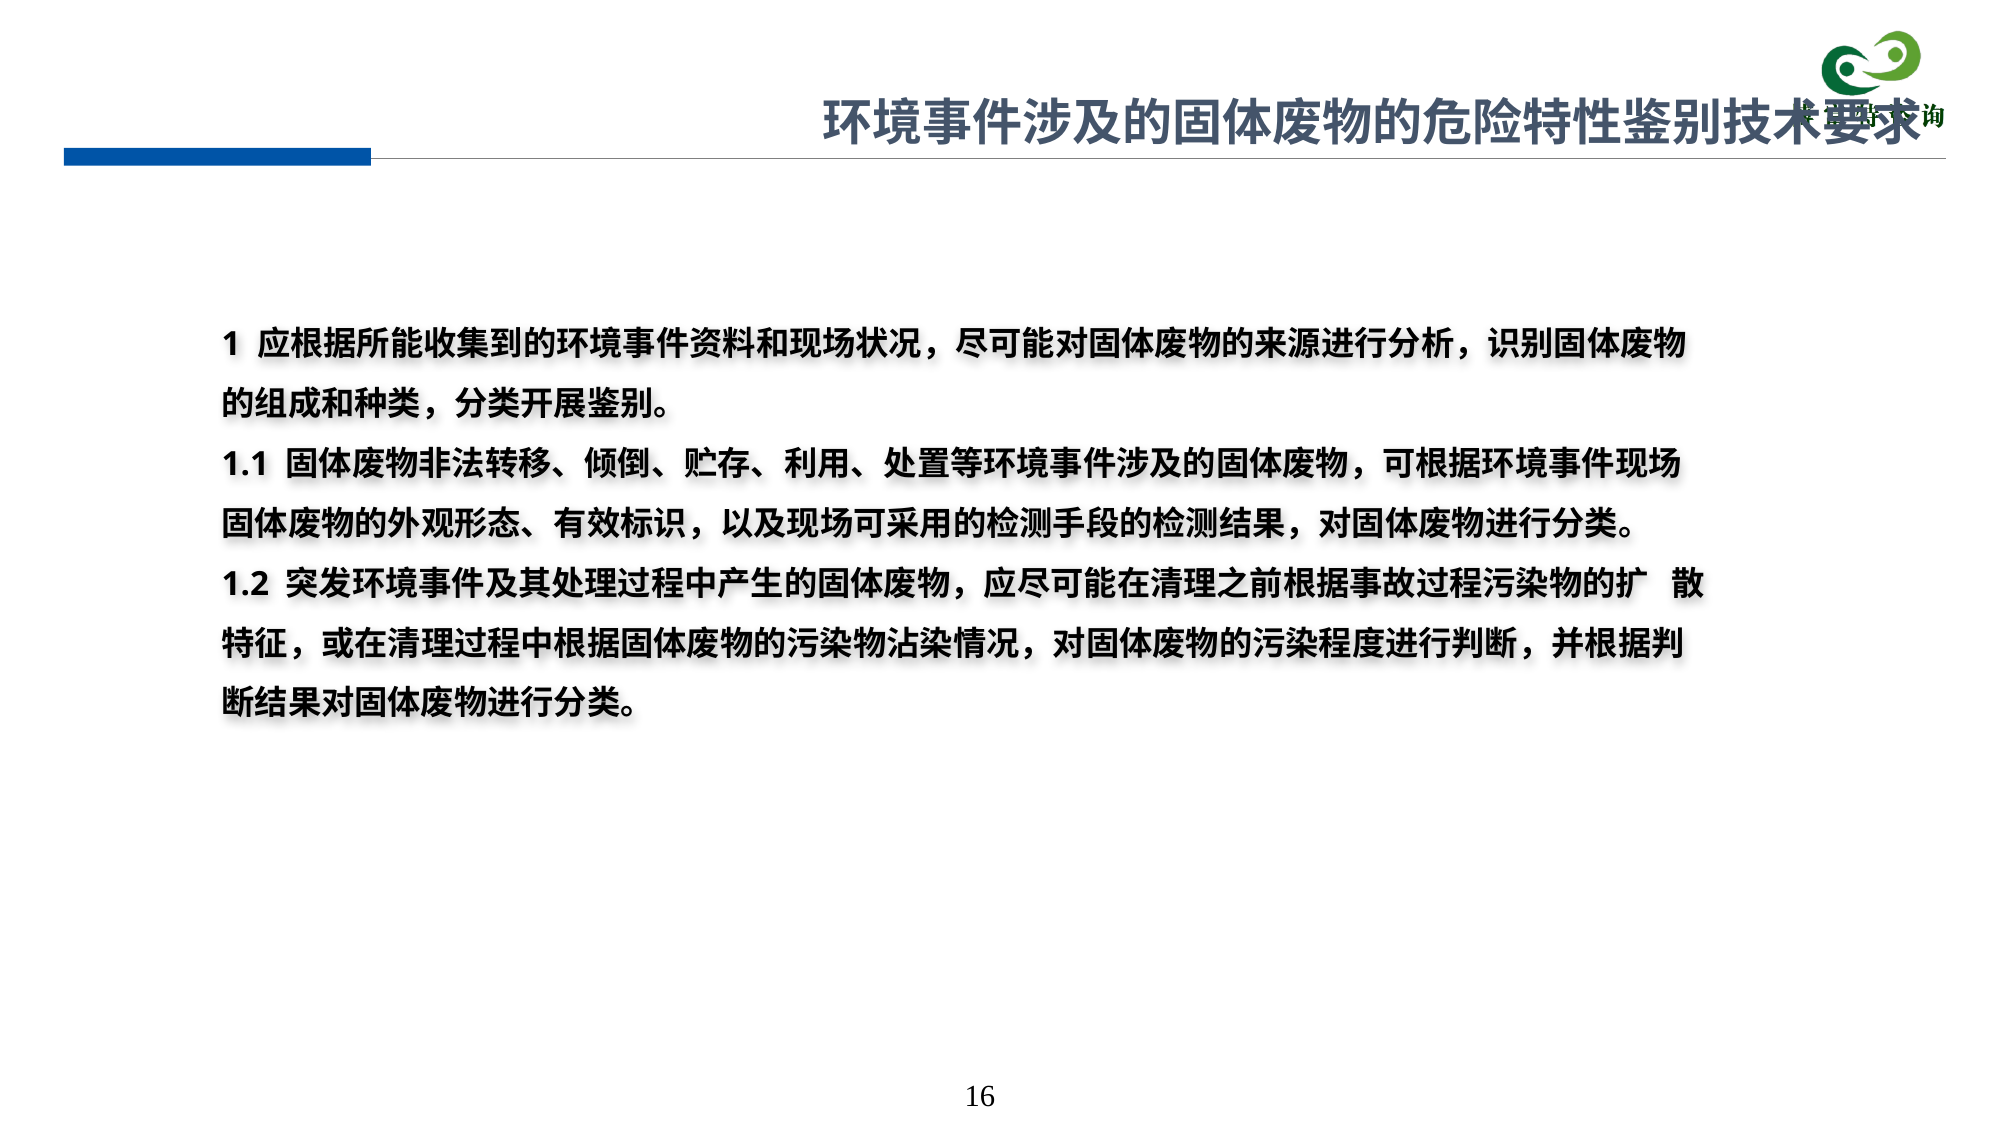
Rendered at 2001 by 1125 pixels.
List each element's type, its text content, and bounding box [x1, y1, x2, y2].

text_box 1 应根据所能收集到的环境事件资料和现场状况，尽可能对固体废物的来源进行分析，识别固体废物的组成和种类，分类开展鉴别。 1.1 固体废物非法转移、倾倒、贮存、利用、处置等环境事件涉及的固体废物，可根据环境事件现场固体废物的外观形态、有效标识，以及现场可采用的检测手段的检测结果，对固体废物进行分类。 1.2 突发环境事件及其处理过程中产生的固体废物，应尽可能在清理之前根据事故过程污染物的扩 散特征，或在清理过程中根据固体废物的污染物沾染情况，对固体废物的污染程度进行判断，并根据判断结果对固体废物进行分类。 [206, 295, 1725, 730]
picture [1772, 30, 1969, 131]
text_box 环境事件涉及的固体废物的危险特性鉴别技术要求 [729, 83, 1938, 158]
